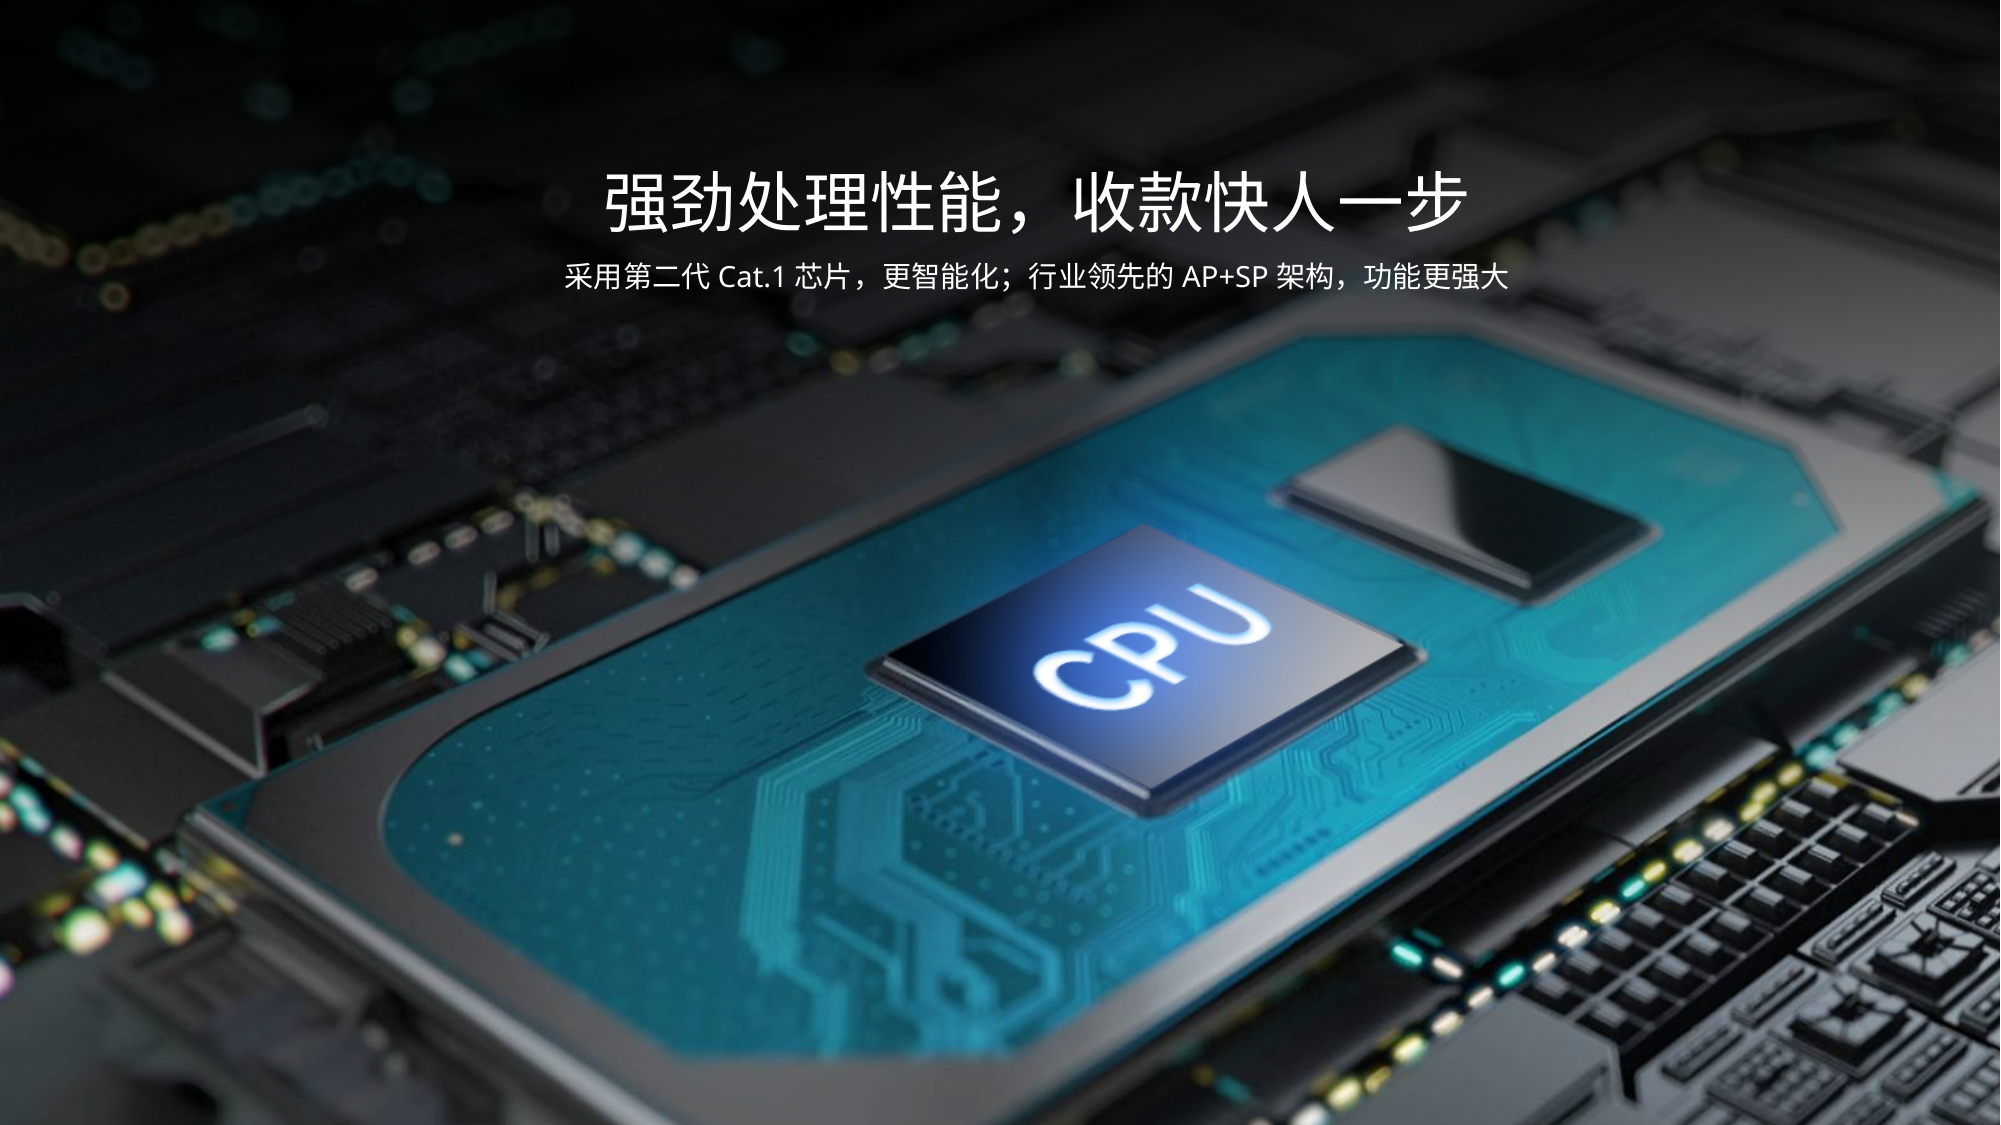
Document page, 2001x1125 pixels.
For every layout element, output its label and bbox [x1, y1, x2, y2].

list [0, 0, 2000, 1125]
